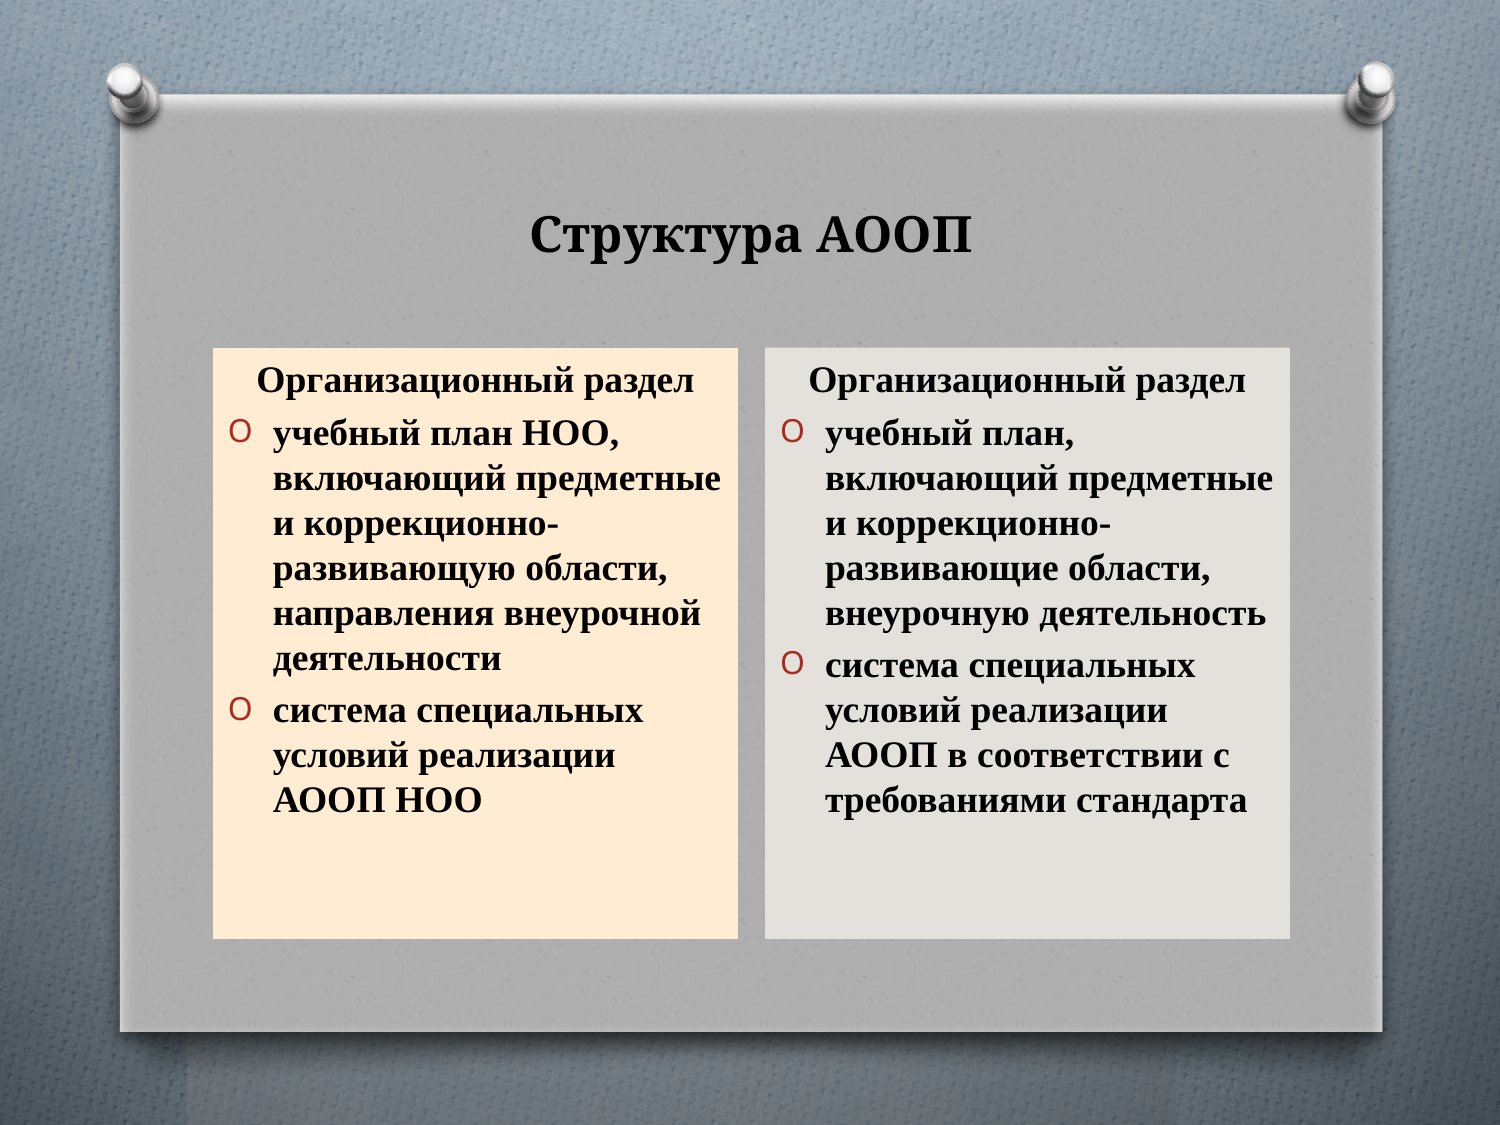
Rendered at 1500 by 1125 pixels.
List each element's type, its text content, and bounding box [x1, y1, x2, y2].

picture [1317, 35, 1439, 156]
picture [75, 29, 198, 153]
list Организационный раздел учебный план НОО, включающий предметные и коррекционно-развивающую области, направления внеурочной деятельности система специальных условий реализации АООП НОО [213, 348, 738, 939]
title Структура АООП [179, 134, 1323, 332]
list Организационный раздел учебный план, включающий предметные и коррекционно-развивающие области, внеурочную деятельность система специальных условий реализации АООП в соответствии с требованиями стандарта [765, 347, 1290, 939]
